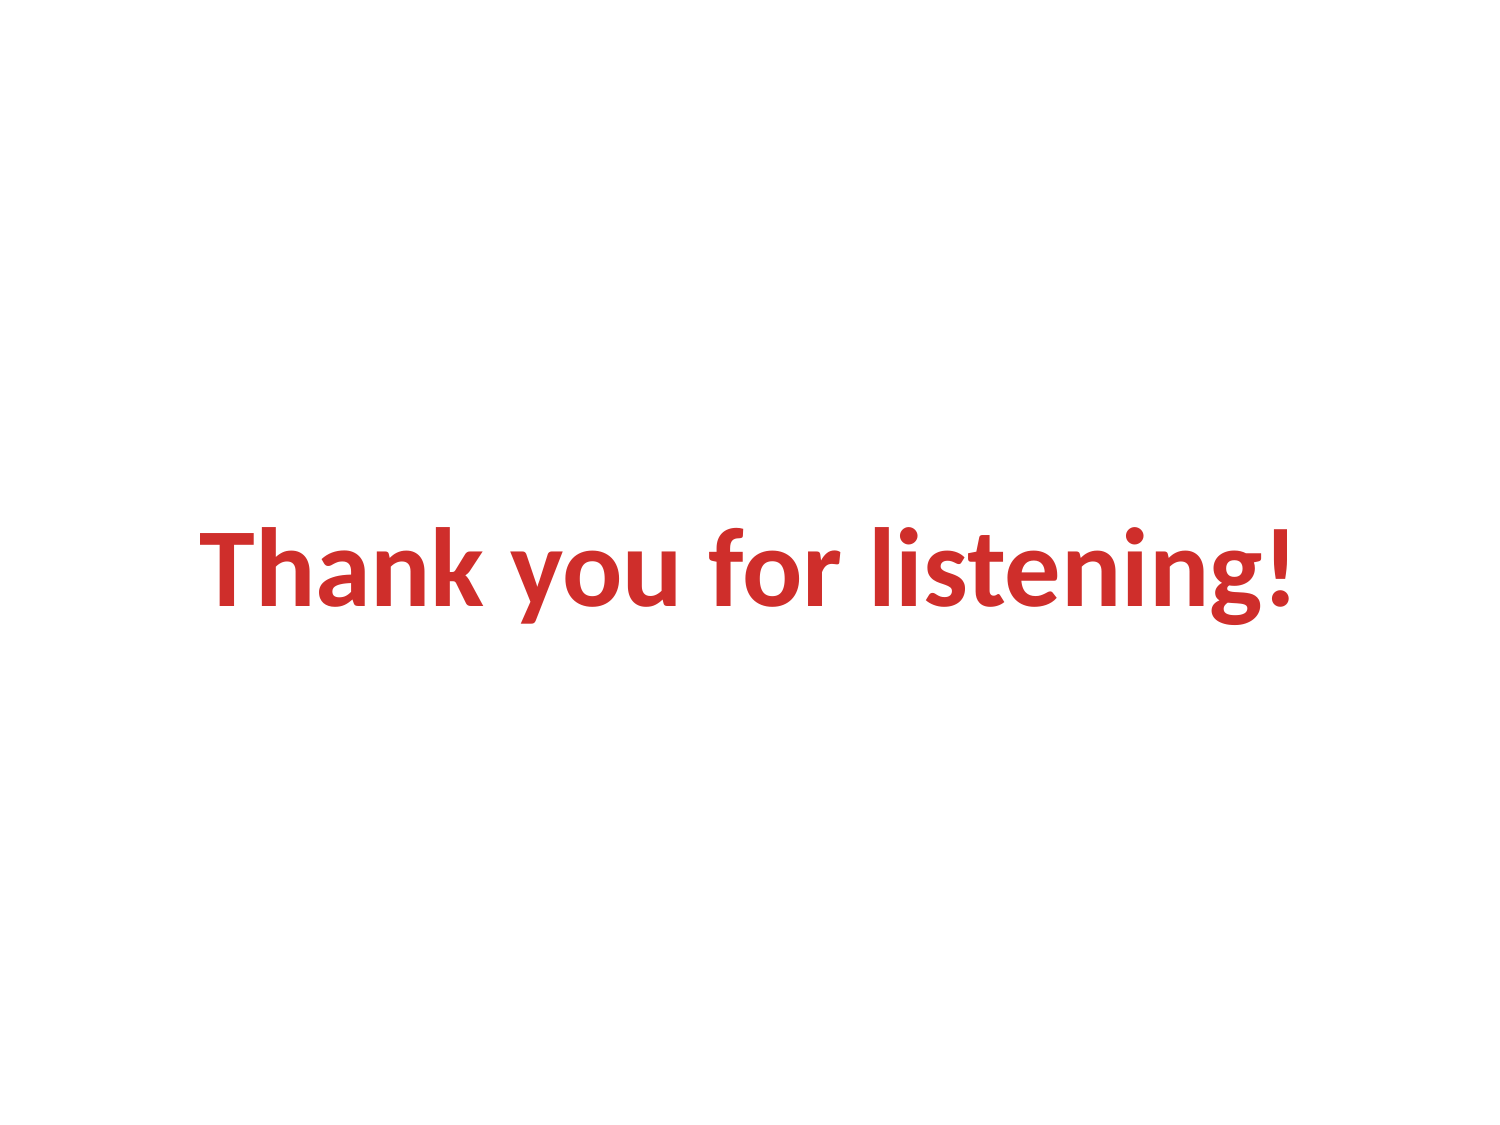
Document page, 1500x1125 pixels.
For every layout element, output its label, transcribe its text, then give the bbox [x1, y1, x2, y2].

text_box Thank you for listening! [184, 486, 1316, 637]
